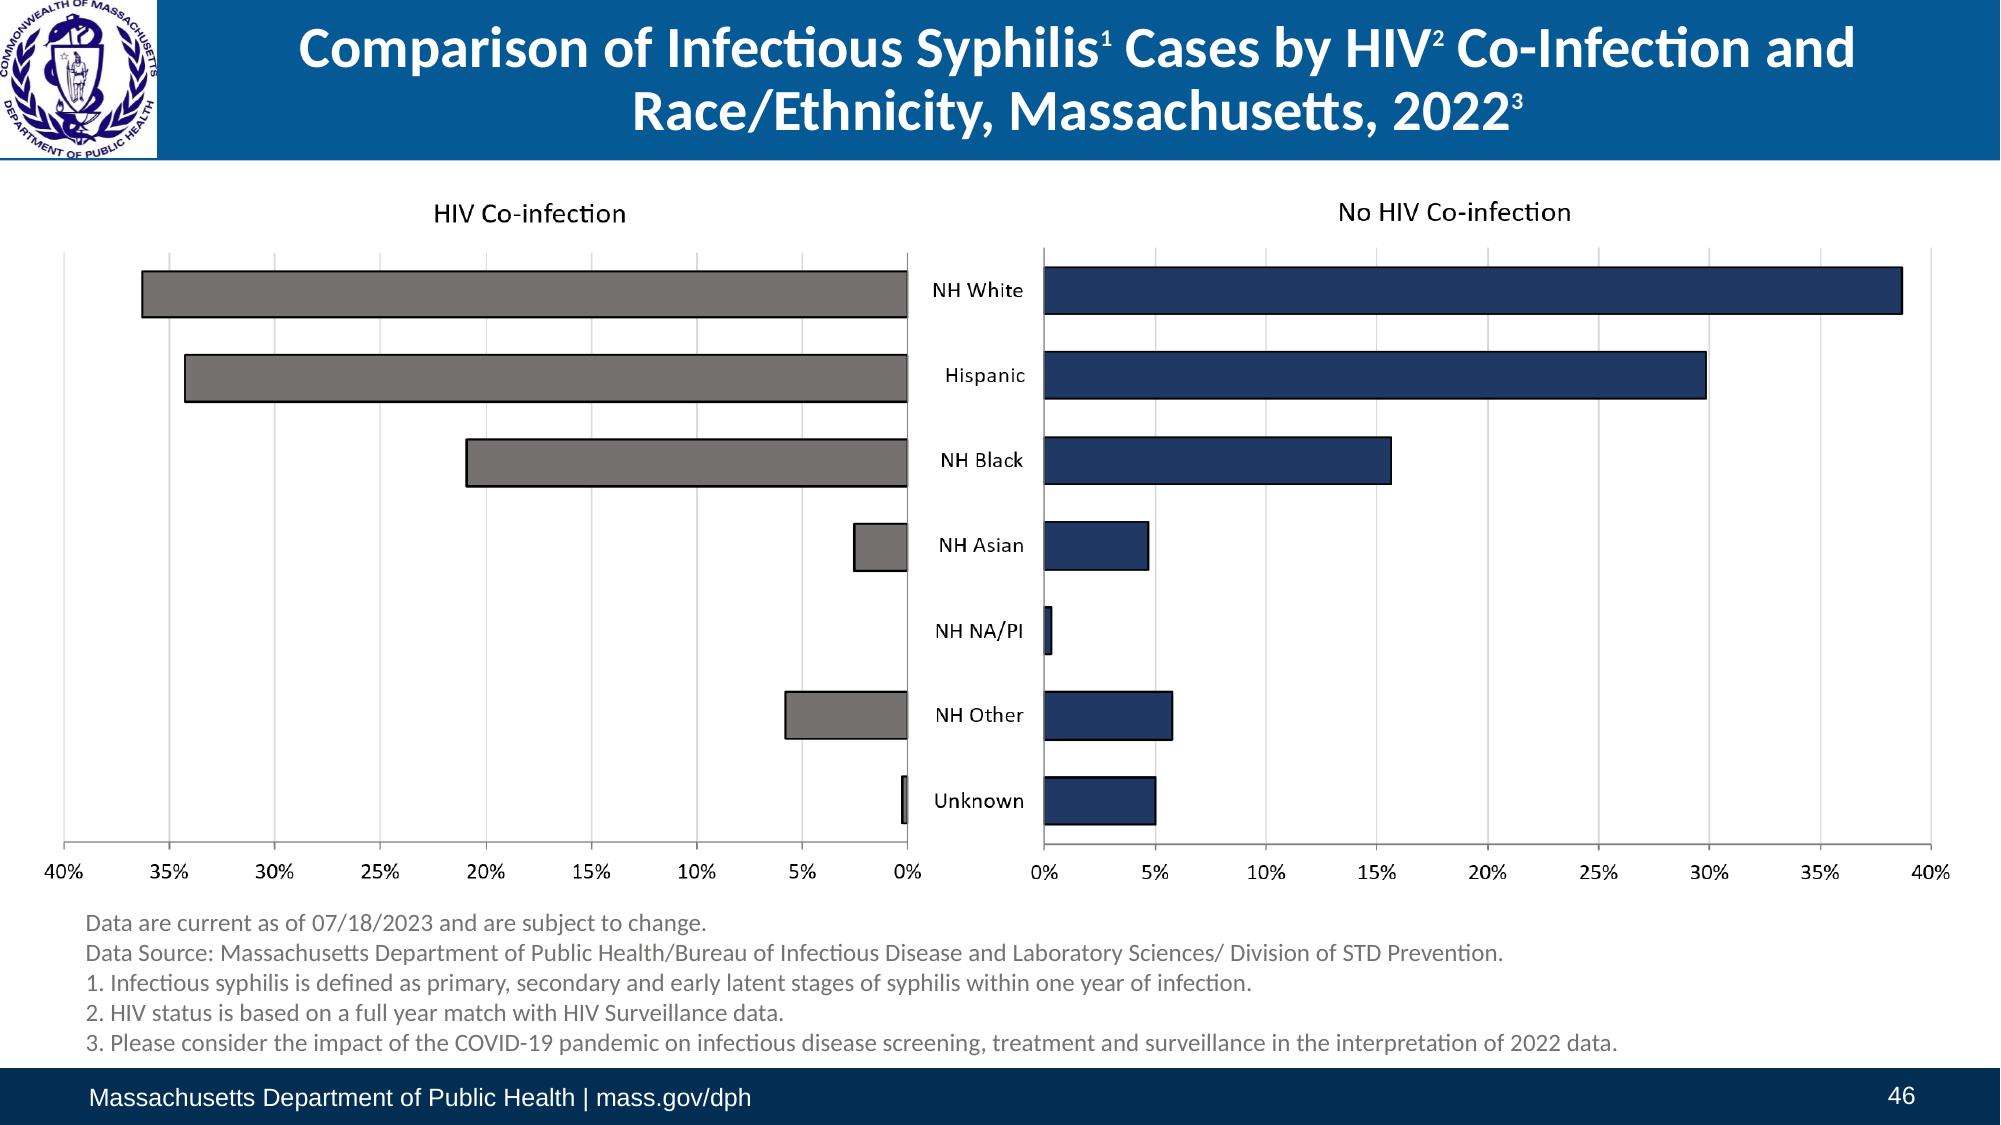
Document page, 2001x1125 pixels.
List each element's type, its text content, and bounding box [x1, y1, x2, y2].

title Comparison of Infectious Syphilis1 Cases by HIV2 Co-Infection and Race/Ethnicity, Massachusetts, 20223 [156, 0, 2000, 161]
slide_number 46 [1482, 1065, 1931, 1125]
picture [21, 175, 1985, 897]
picture [0, 0, 157, 159]
text_box Data are current as of 07/18/2023 and are subject to change. Data Source: Massachusetts Department of Public Health/Bureau of Infectious Disease and Laboratory Sciences/ Division of STD Prevention. 1. Infectious syphilis is defined as primary, secondary and early latent stages of syphilis within one year of infection. 2. HIV status is based on a full year match with HIV Surveillance data. 3. Please consider the impact of the COVID-19 pandemic on infectious disease screening, treatment and surveillance in the interpretation of 2022 data. [70, 898, 2000, 1064]
